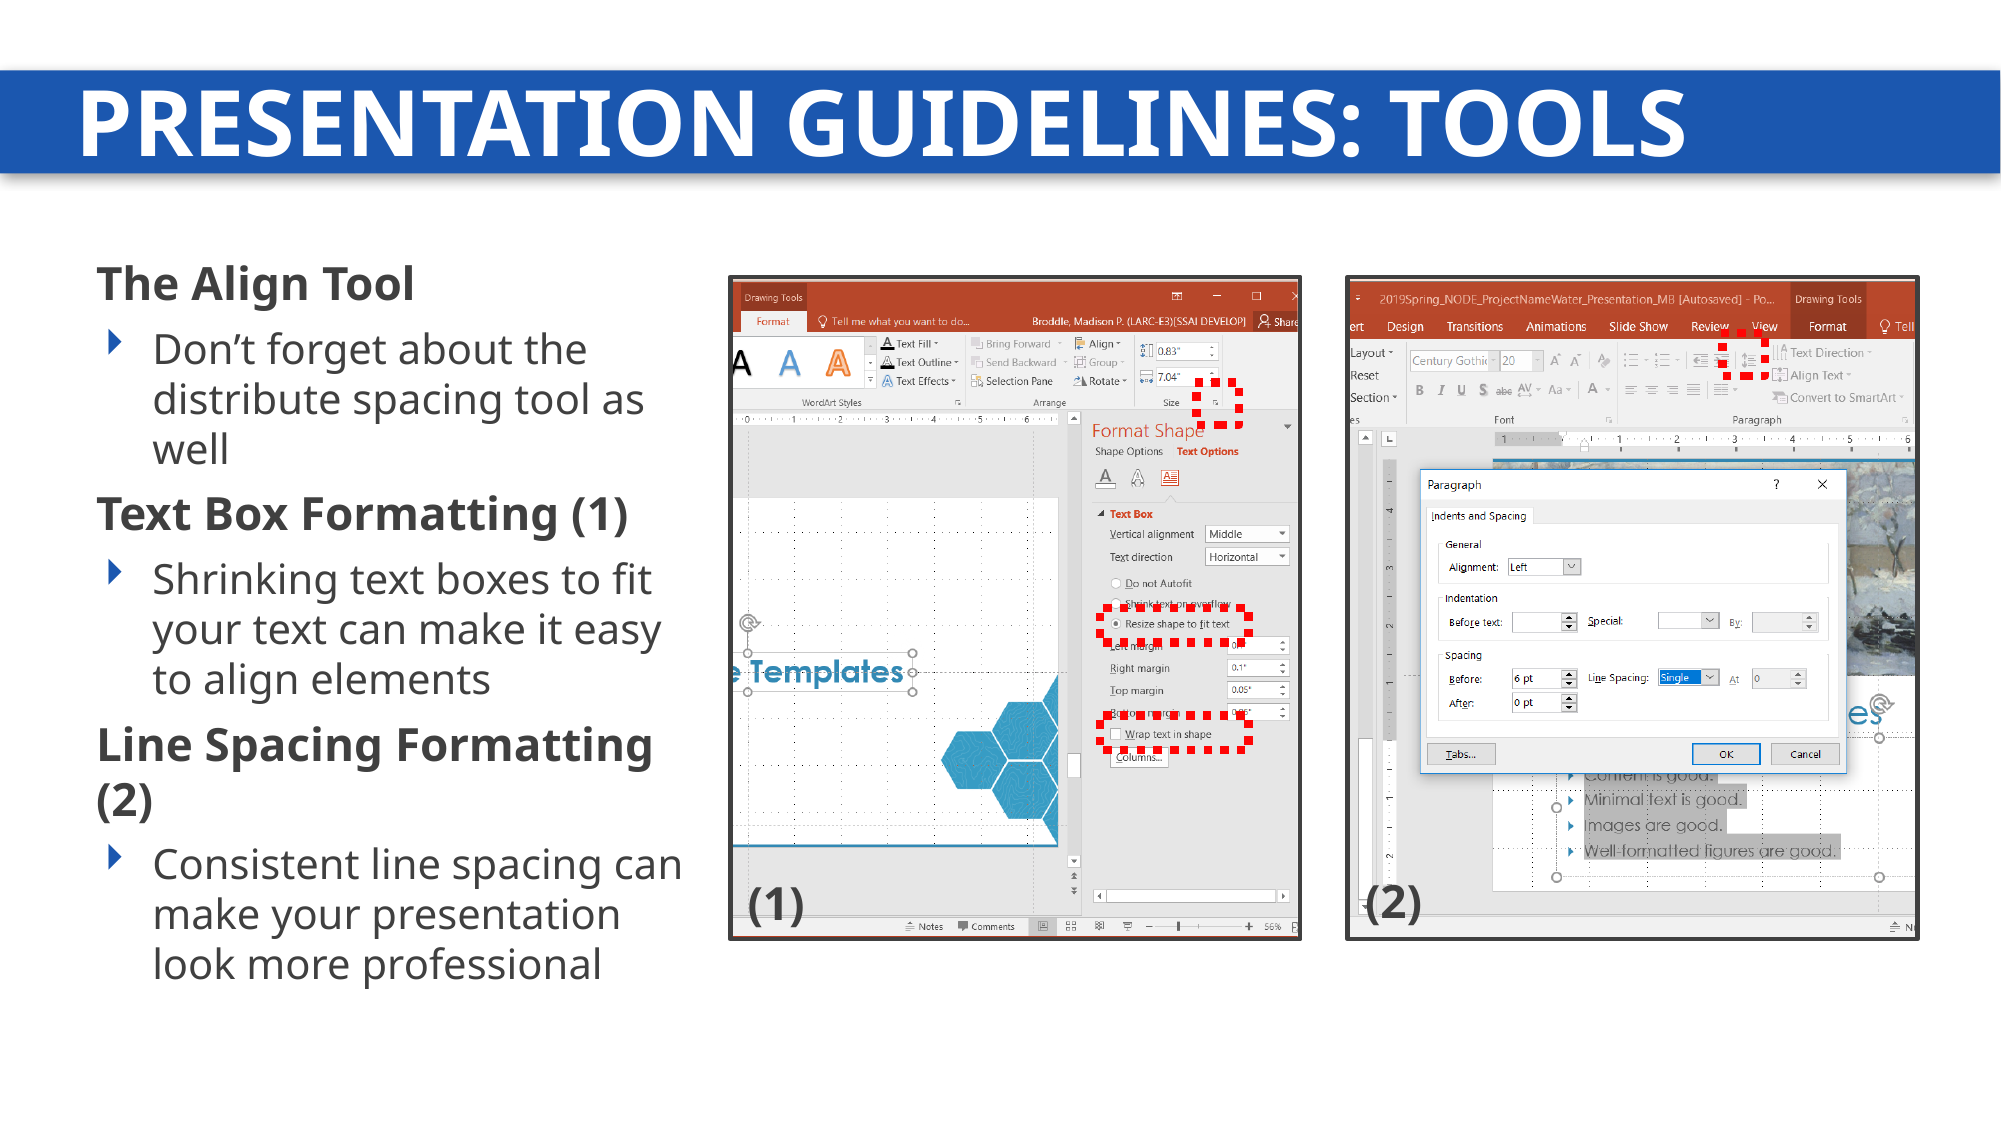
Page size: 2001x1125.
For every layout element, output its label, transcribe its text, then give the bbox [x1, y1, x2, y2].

text_box The Align Tool Don’t forget about the distribute spacing tool as well Text Box Formatting (1) Shrinking text boxes to fit your text can make it easy to align elements Line Spacing Formatting (2) Consistent line spacing can make your presentation look more professional [81, 247, 717, 996]
text_box PRESENTATION GUIDELINES: TOOLS [60, 87, 1740, 166]
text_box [1350, 279, 1915, 937]
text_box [732, 279, 1298, 938]
